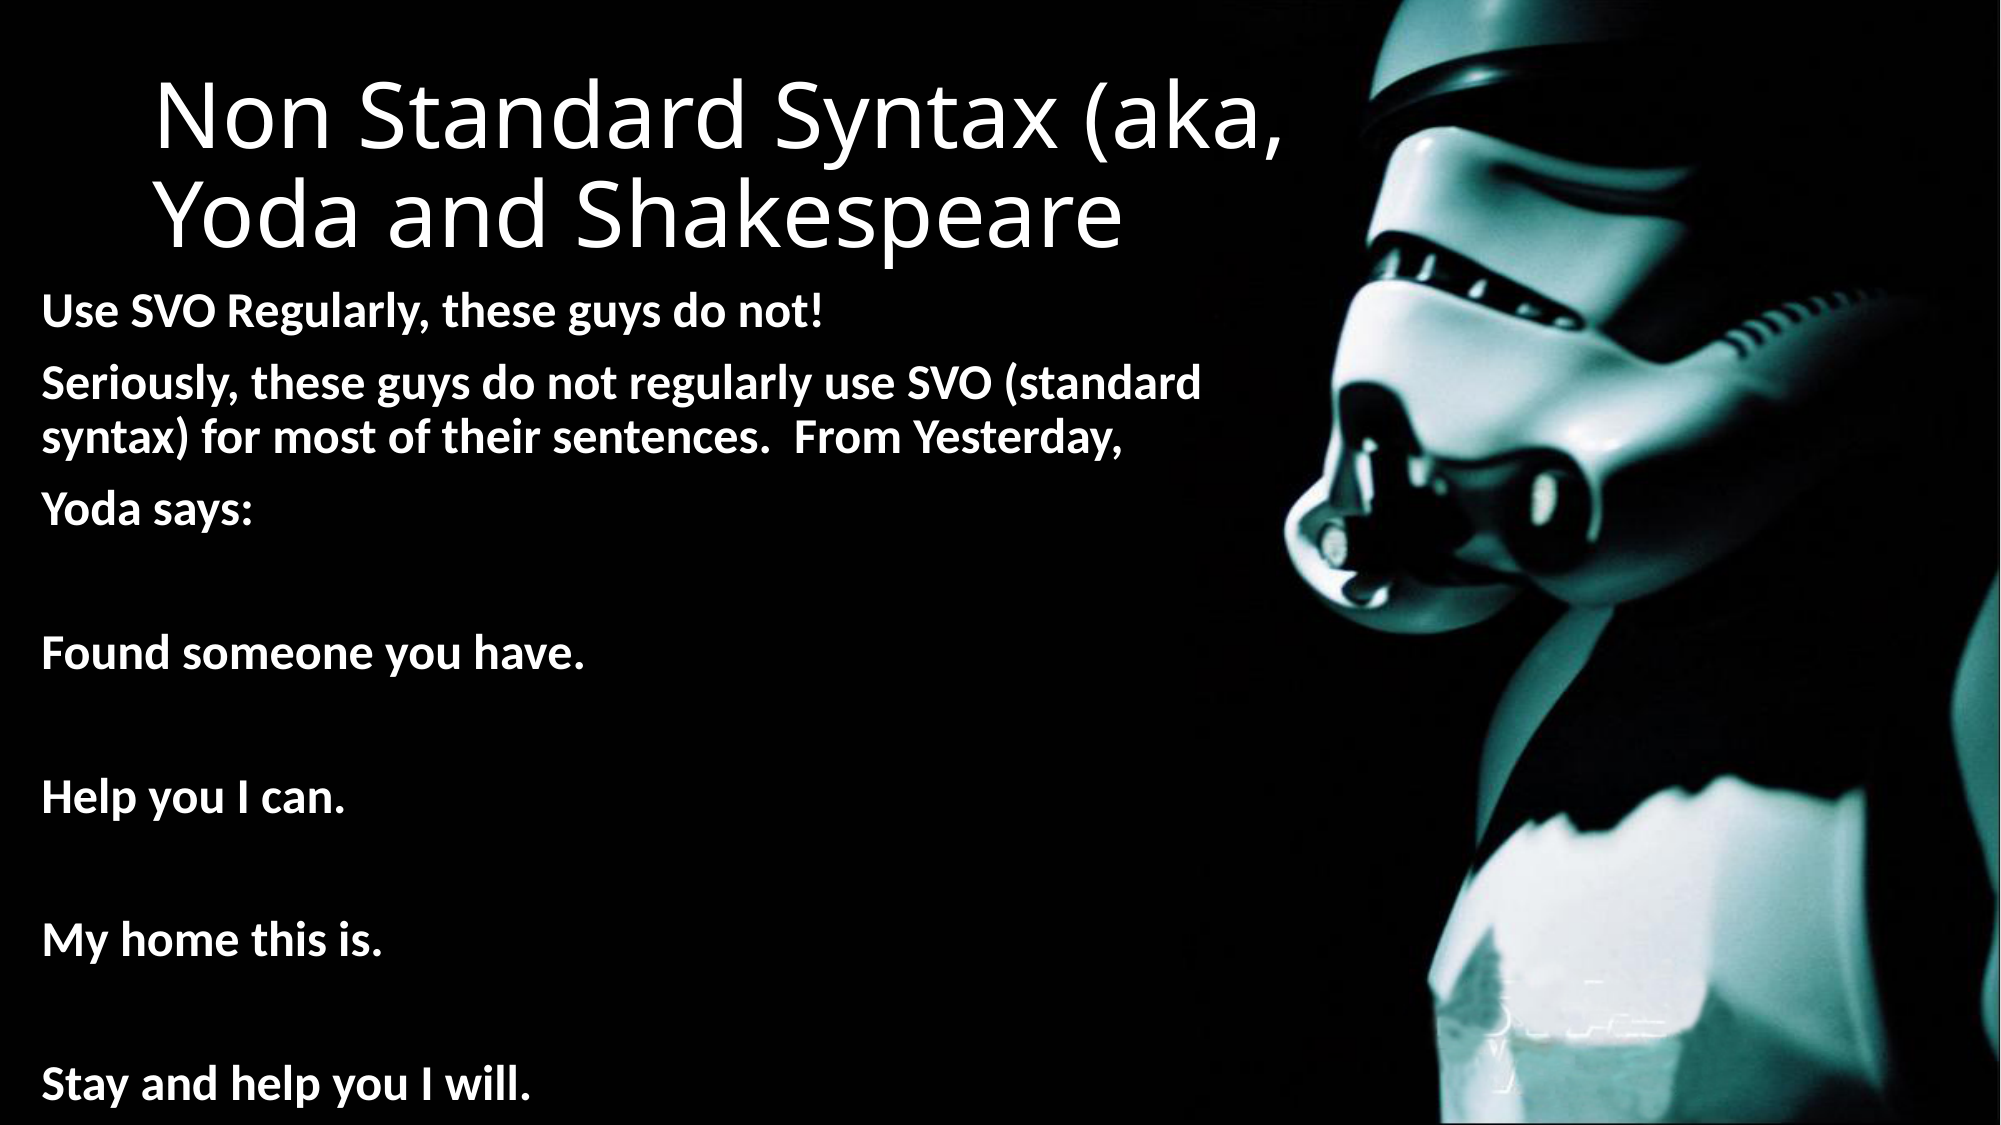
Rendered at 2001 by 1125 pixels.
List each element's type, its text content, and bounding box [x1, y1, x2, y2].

picture [0, 0, 2001, 1125]
list Use SVO Regularly, these guys do not! Seriously, these guys do not regularly use SVO (standard syntax) for most of their sentences. From Yesterday, Yoda says: Found someone you have. Help you I can. My home this is. Stay and help you I will. [26, 277, 1371, 1125]
title Non Standard Syntax (aka, Yoda and Shakespeare [137, 59, 1346, 277]
